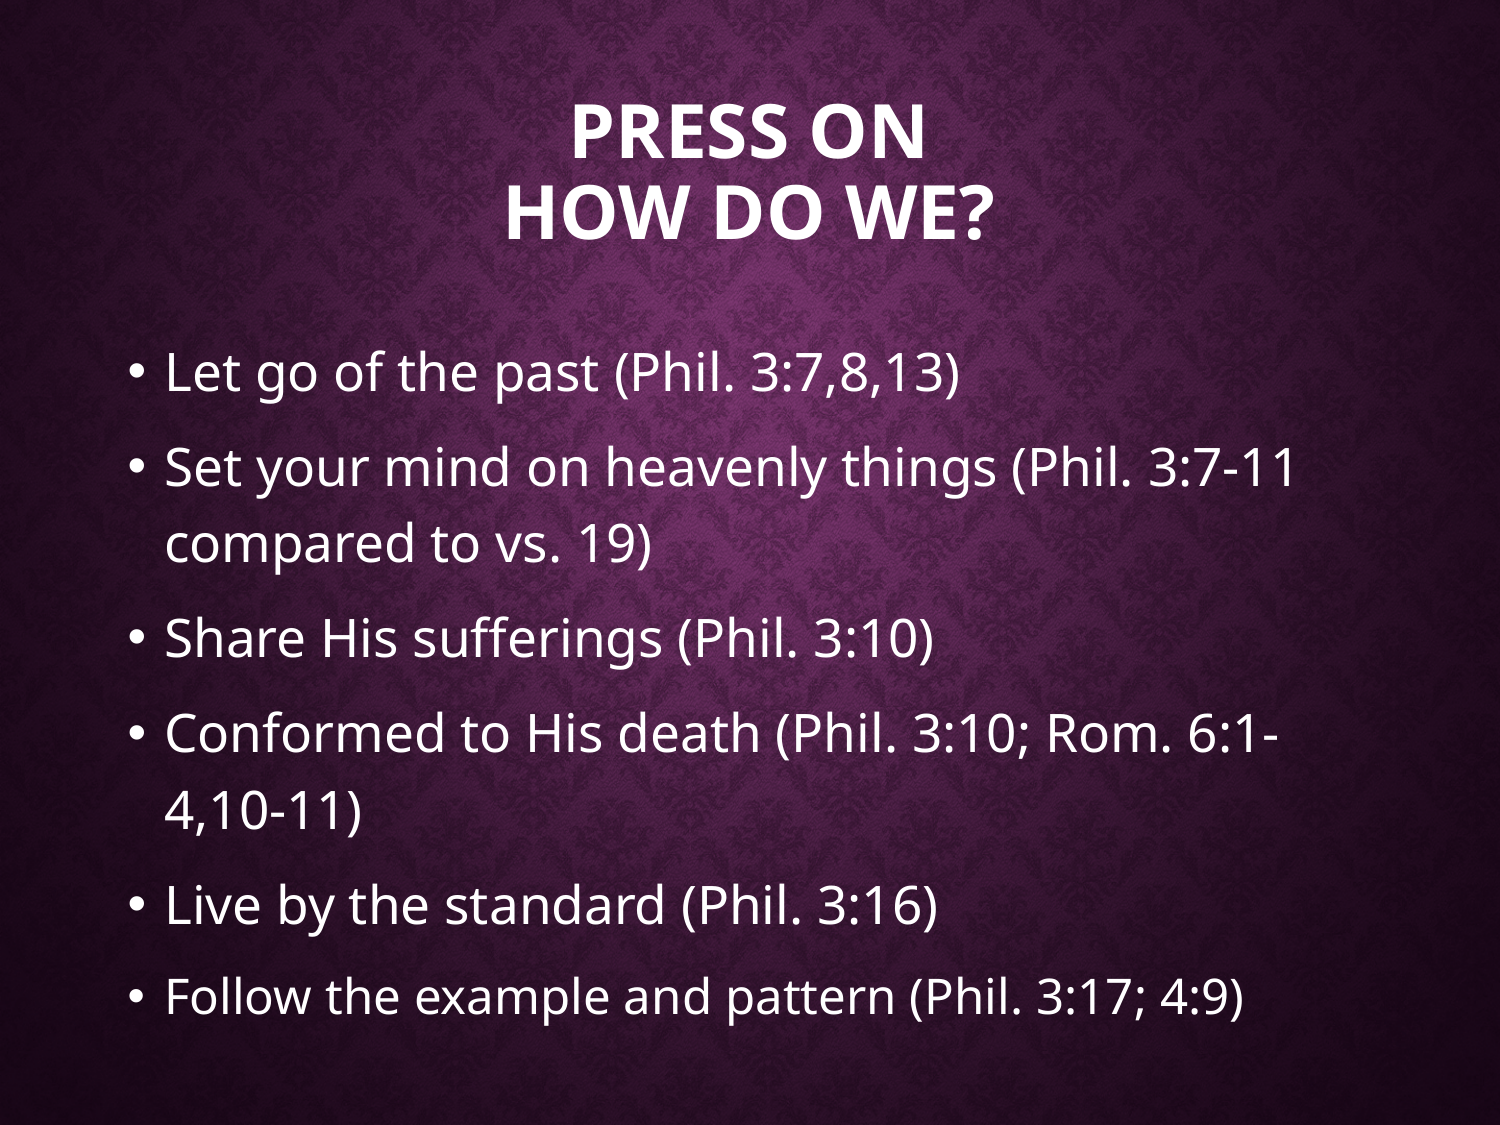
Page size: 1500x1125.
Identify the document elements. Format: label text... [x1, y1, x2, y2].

title PRESS ON How do we? [112, 66, 1387, 284]
list Let go of the past (Phil. 3:7,8,13) Set your mind on heavenly things (Phil. 3:7-11 compared to vs. 19) Share His sufferings (Phil. 3:10) Conformed to His death (Phil. 3:10; Rom. 6:1-4,10-11) Live by the standard (Phil. 3:16) Follow the example and pattern (Phil. 3:17; 4:9) [112, 317, 1387, 1038]
